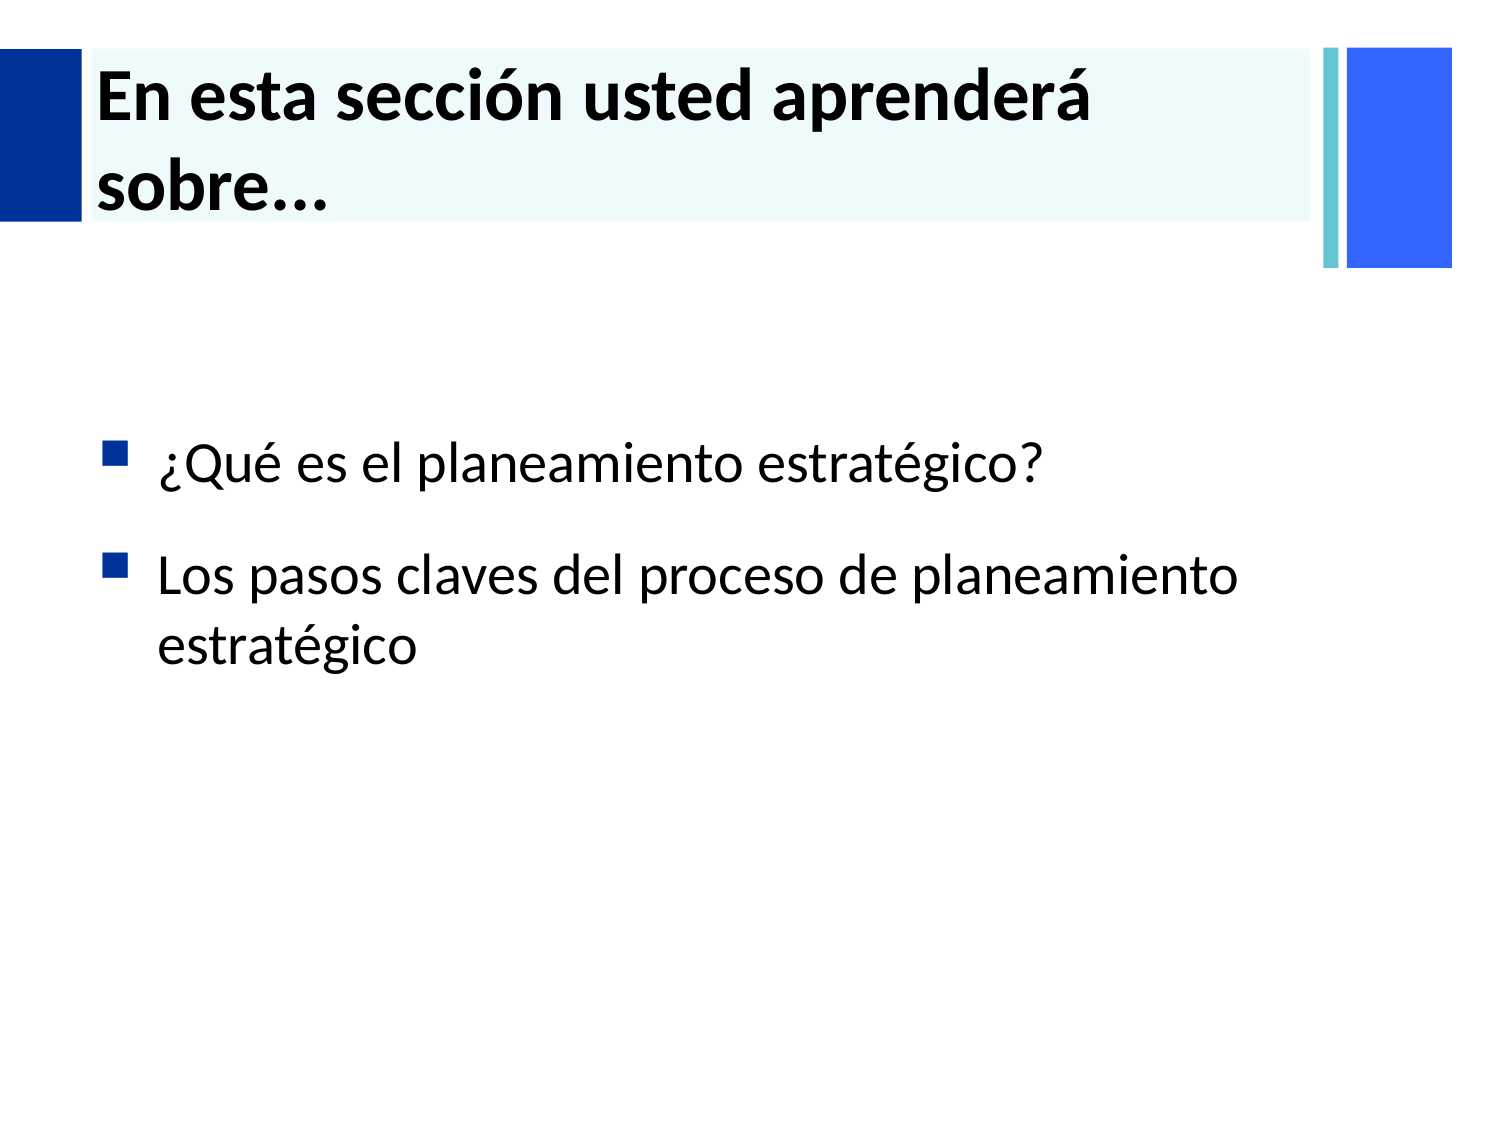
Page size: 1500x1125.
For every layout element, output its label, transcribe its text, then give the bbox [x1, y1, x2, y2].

title En esta sección usted aprenderá sobre... [81, 51, 1322, 220]
list ¿Qué es el planeamiento estratégico? Los pasos claves del proceso de planeamiento estratégico [83, 416, 1324, 975]
